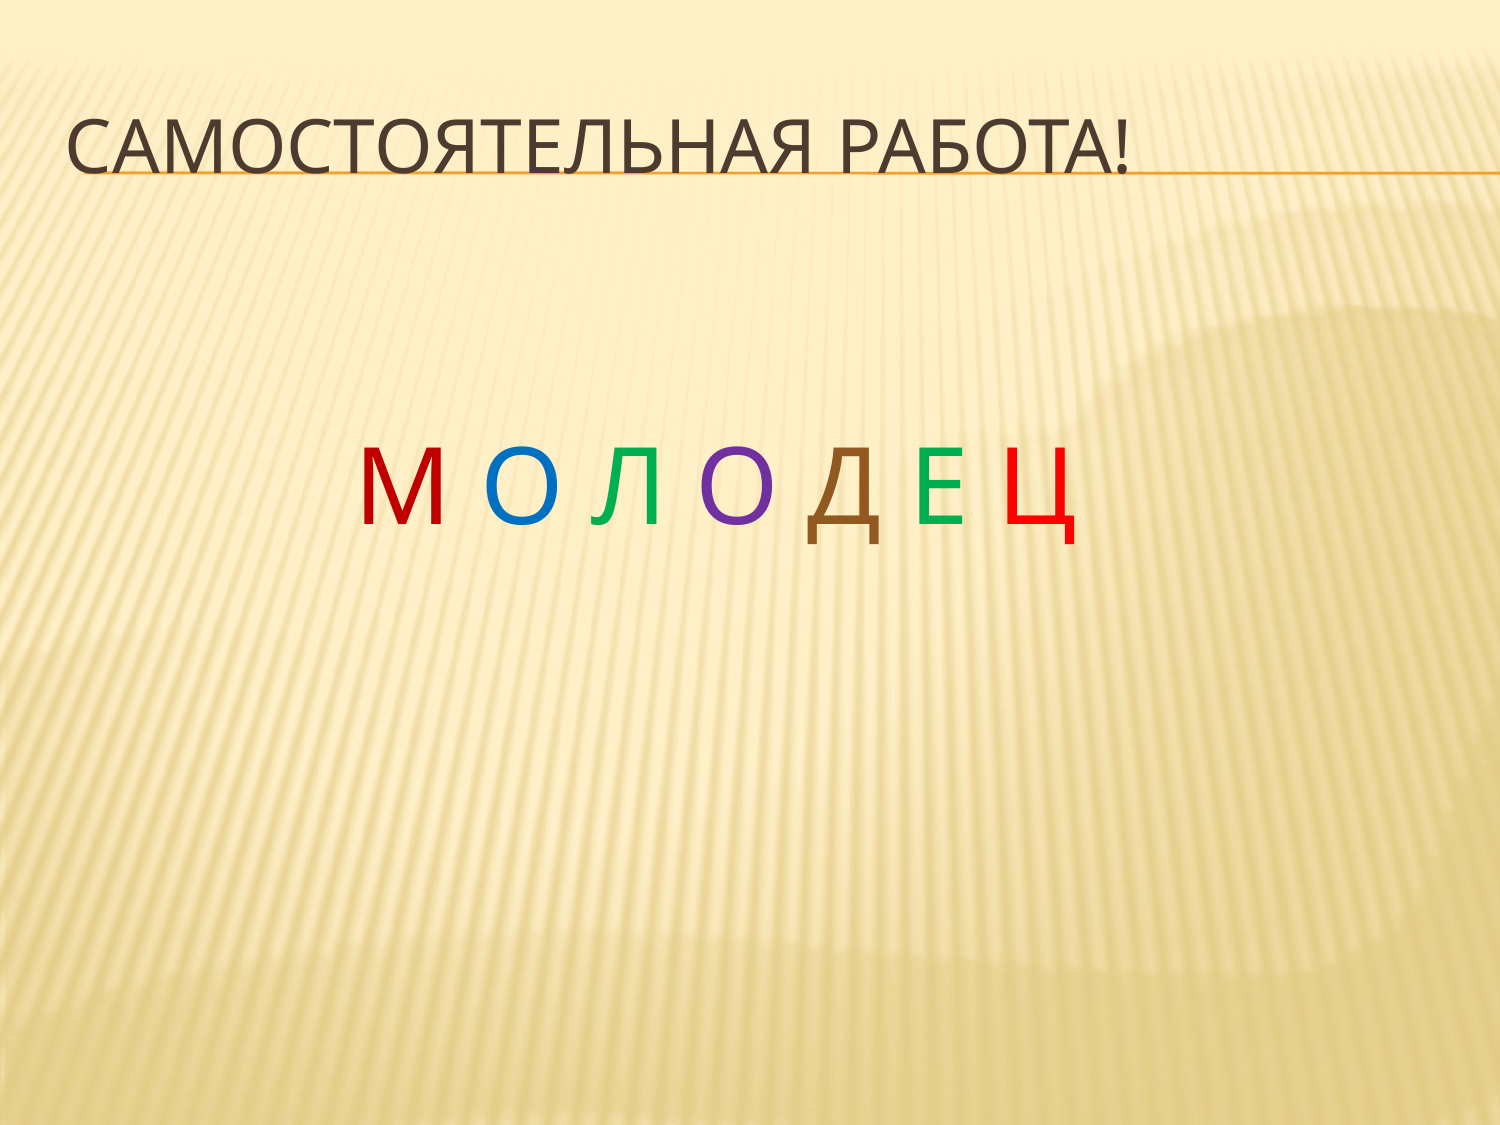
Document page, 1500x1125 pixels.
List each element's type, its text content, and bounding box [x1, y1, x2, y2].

title Самостоятельная работа! [50, 75, 1475, 213]
list М О Л О Д Е Ц [339, 410, 1203, 629]
